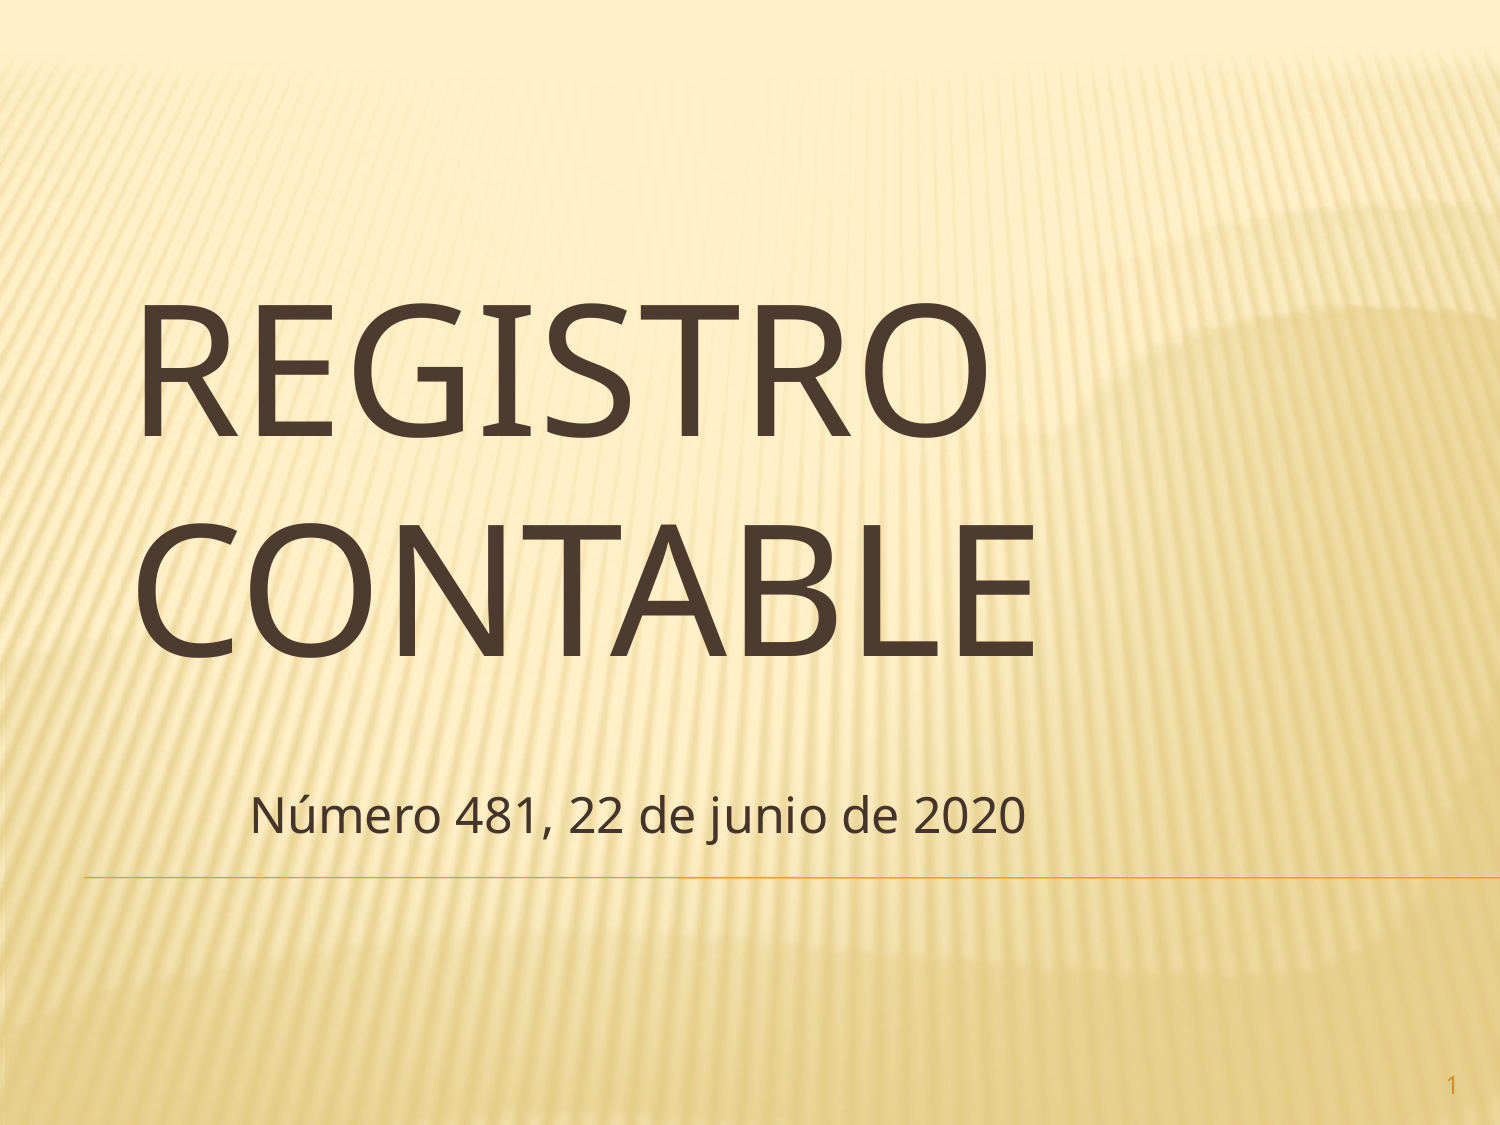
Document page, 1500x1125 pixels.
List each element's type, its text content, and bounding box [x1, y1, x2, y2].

subtitle Número 481, 22 de junio de 2020 [234, 750, 1285, 851]
slide_number 1 [1350, 1061, 1475, 1103]
title Registro contable [112, 246, 1388, 704]
